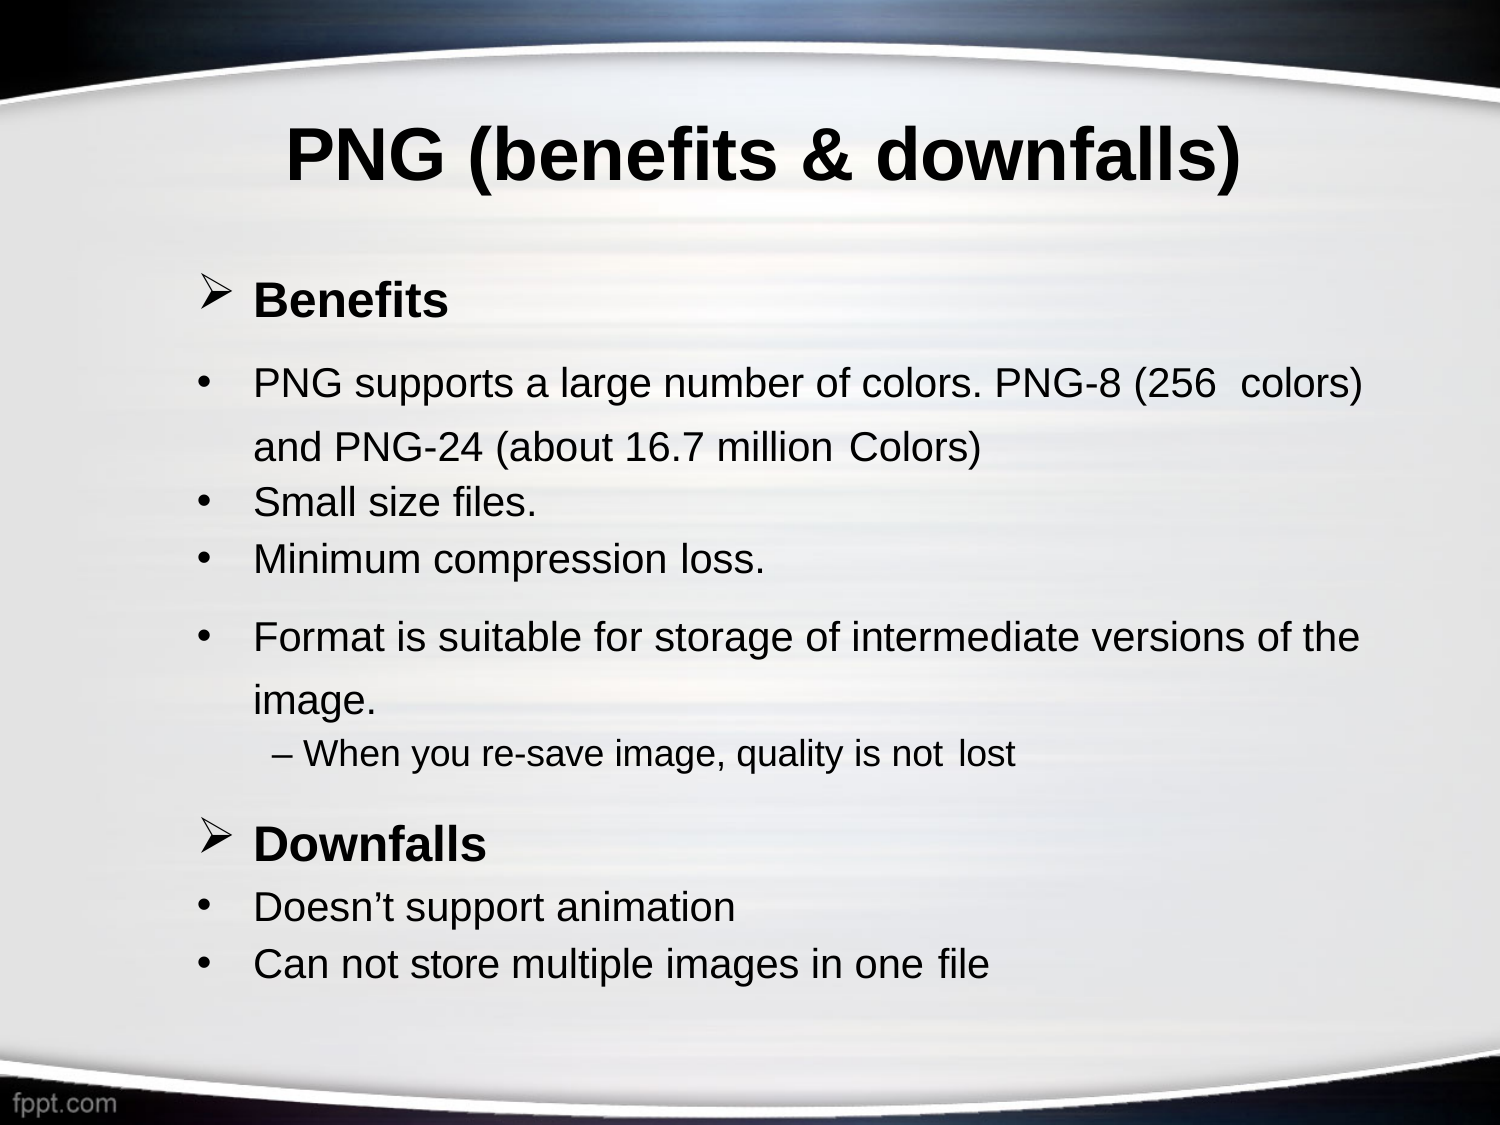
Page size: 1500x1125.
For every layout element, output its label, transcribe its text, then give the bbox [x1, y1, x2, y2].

picture [0, 0, 1500, 1125]
text_box Benefits PNG supports a large number of colors. PNG-8 (256 colors) and PNG-24 (about 16.7 million Colors) Small size files. Minimum compression loss. Format is suitable for storage of intermediate versions of the image. – When you re-save image, quality is not lost Downfalls Doesn’t support animation Can not store multiple images in one file [194, 257, 1406, 988]
title PNG (benefits & downfalls) [269, 54, 1256, 245]
